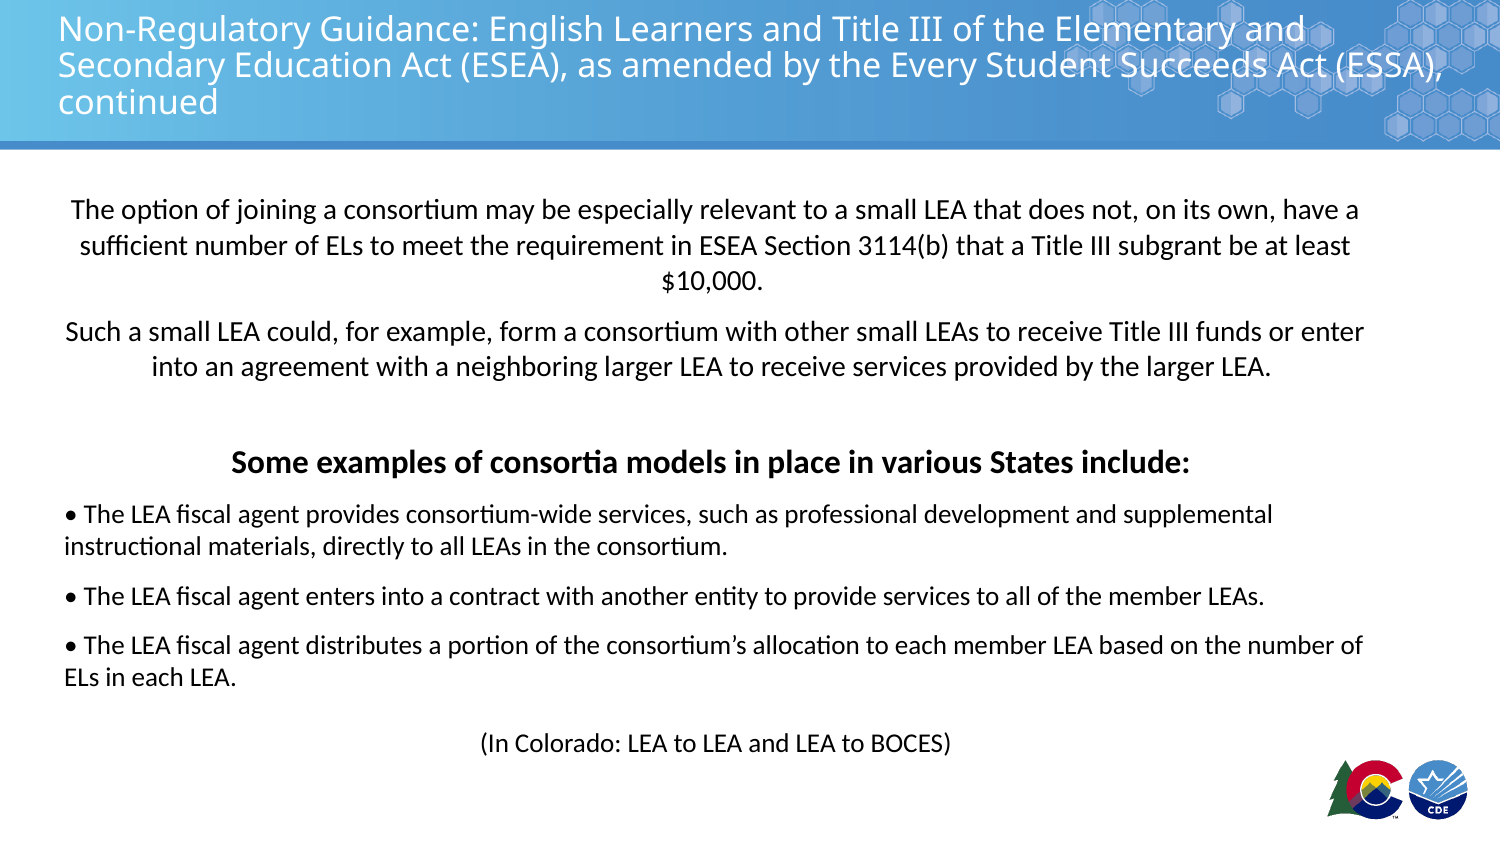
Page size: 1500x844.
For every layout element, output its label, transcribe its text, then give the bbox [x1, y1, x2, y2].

title Non-Regulatory Guidance: English Learners and Title III of the Elementary and Secondary Education Act (ESEA), as amended by the Every Student Succeeds Act (ESSA), continued [57, 11, 1469, 123]
picture [1368, 759, 1468, 820]
picture [0, 0, 1500, 150]
list The option of joining a consortium may be especially relevant to a small LEA that does not, on its own, have a sufficient number of ELs to meet the requirement in ESEA Section 3114(b) that a Title III subgrant be at least $10,000. Such a small LEA could, for example, form a consortium with other small LEAs to receive Title III funds or enter into an agreement with a neighboring larger LEA to receive services provided by the larger LEA. Some examples of consortia models in place in various States include: • The LEA fiscal agent provides consortium-wide services, such as professional development and supplemental instructional materials, directly to all LEAs in the consortium. • The LEA fiscal agent enters into a contract with another entity to provide services to all of the member LEAs. • The LEA fiscal agent distributes a portion of the consortium’s allocation to each member LEA based on the number of ELs in each LEA. (In Colorado: LEA to LEA and LEA to BOCES) [64, 190, 1368, 834]
